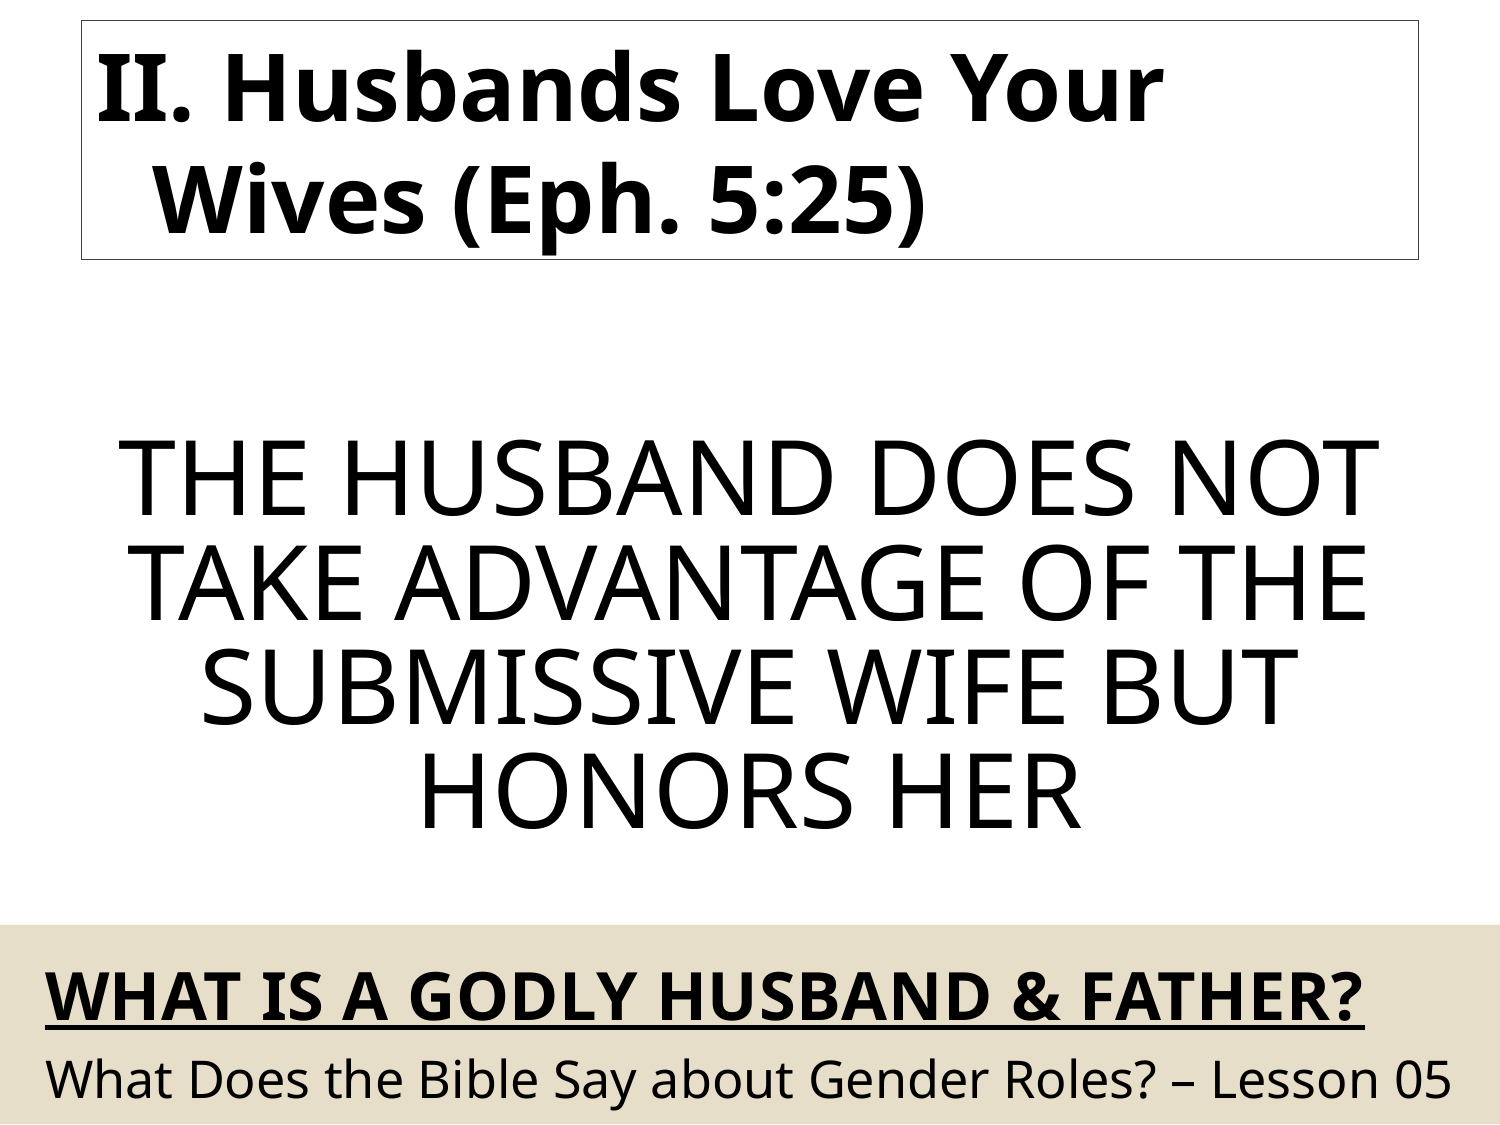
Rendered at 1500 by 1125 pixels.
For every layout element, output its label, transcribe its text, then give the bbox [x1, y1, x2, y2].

text_box What Does the Bible Say about Gender Roles? – Lesson 05 [0, 1031, 1500, 1124]
title What Is A Godly Husband & Father? [0, 924, 1500, 1031]
text_box II. Husbands Love Your Wives (Eph. 5:25) [81, 20, 1419, 260]
text_box The Husband Does Not Take Advantage of the Submissive Wife But Honors Her [74, 424, 1425, 725]
